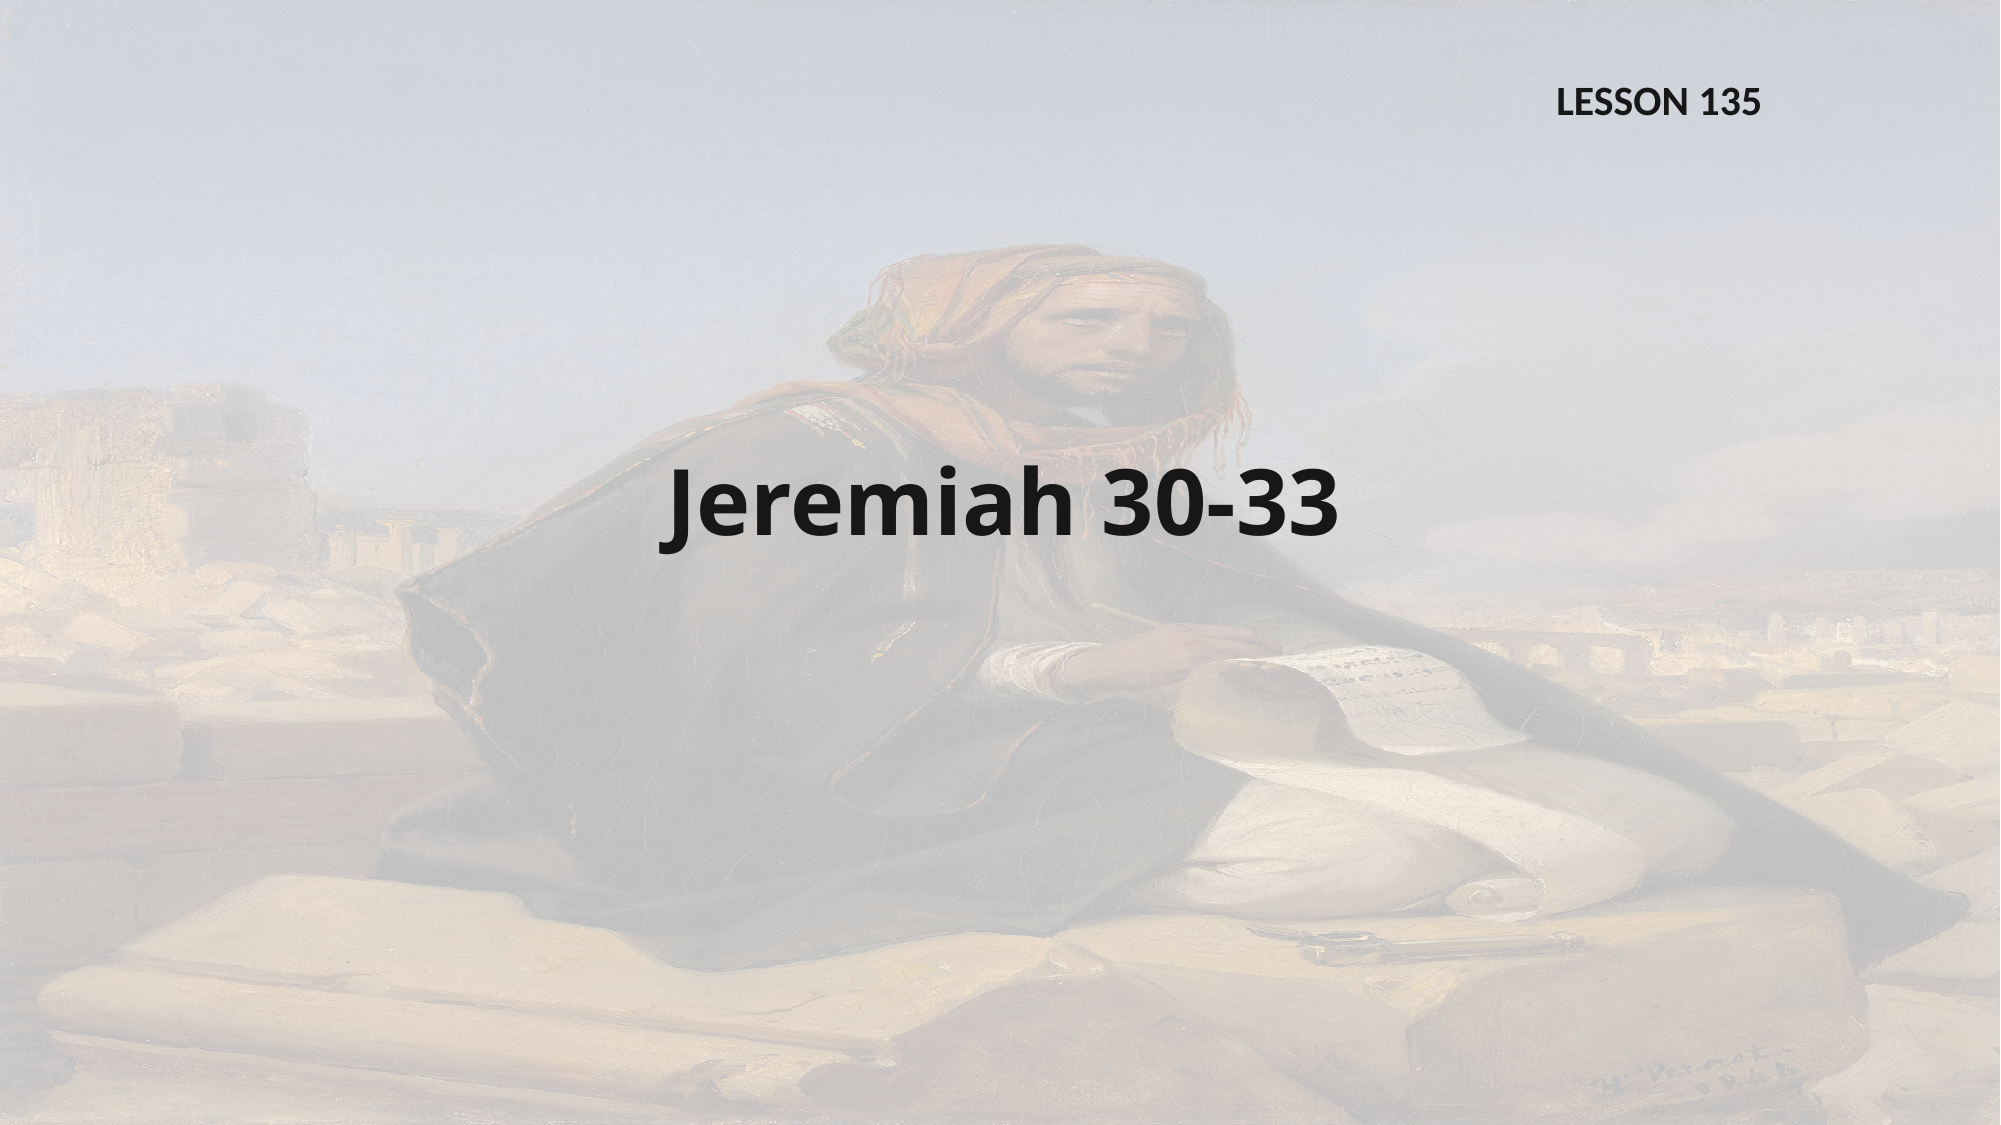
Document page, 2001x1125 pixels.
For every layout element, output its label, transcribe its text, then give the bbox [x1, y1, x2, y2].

text_box Jeremiah 30-33 [651, 436, 1357, 561]
text_box LESSON 135 [1541, 66, 1818, 190]
